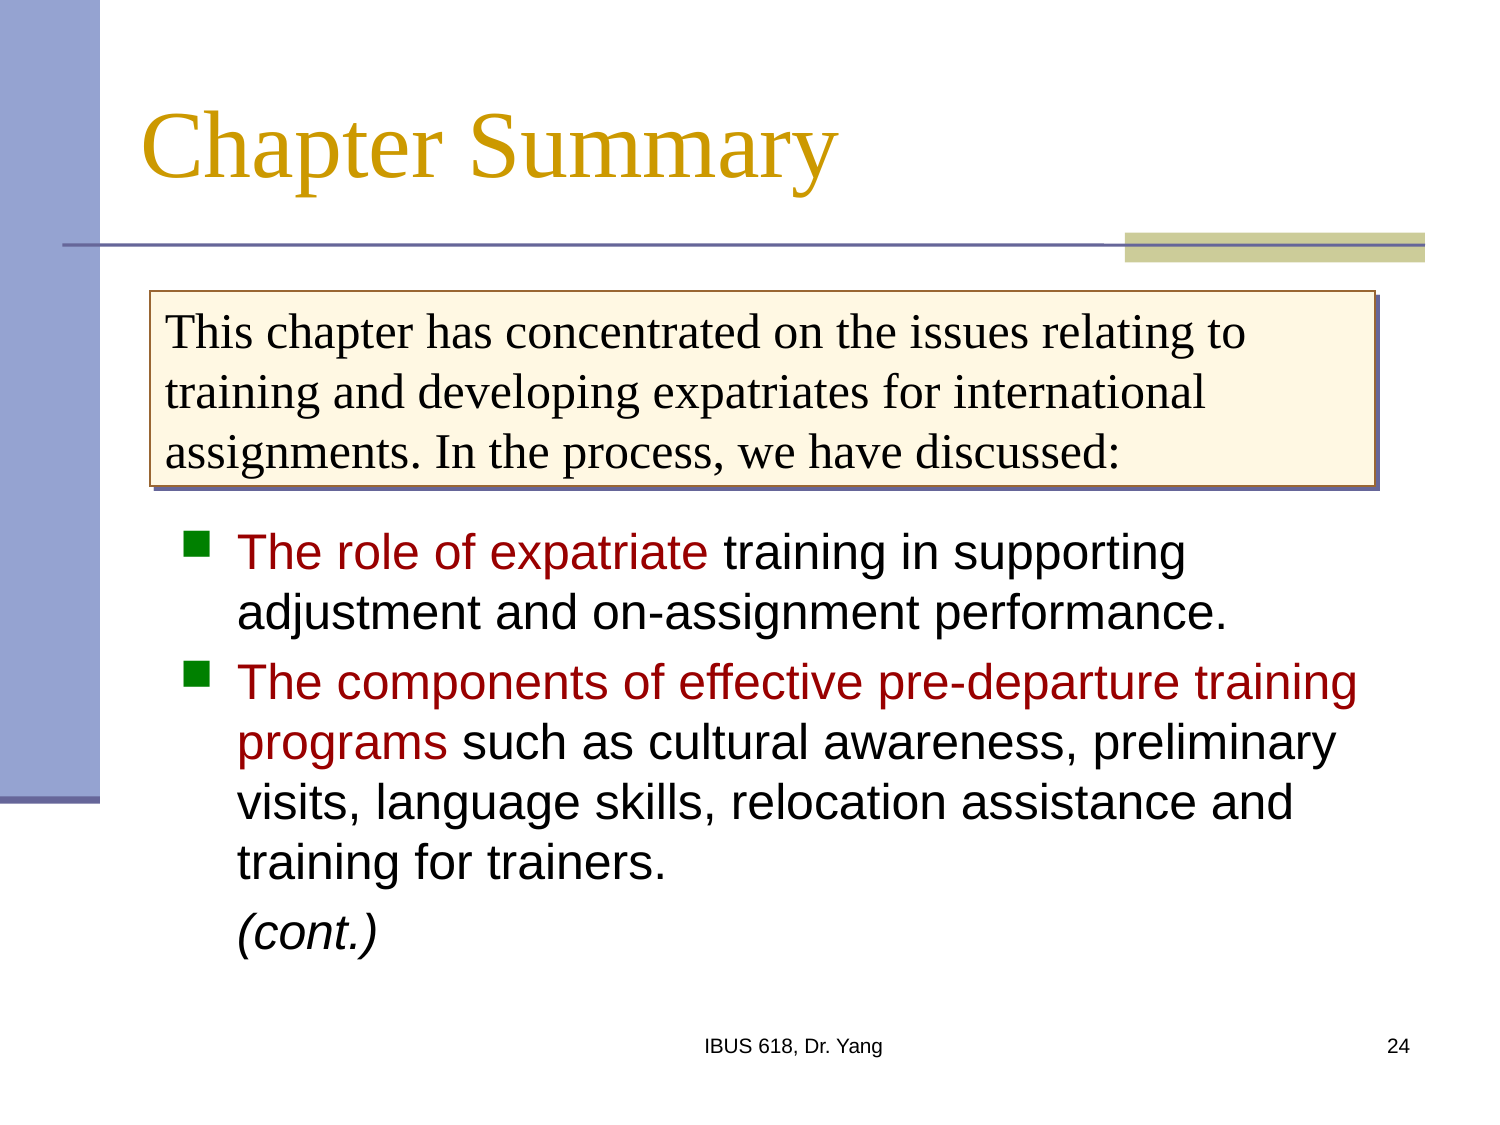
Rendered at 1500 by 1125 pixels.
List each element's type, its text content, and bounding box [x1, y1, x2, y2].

slide_number 24 [1112, 1024, 1426, 1101]
text_box This chapter has concentrated on the issues relating to training and developing expatriates for international assignments. In the process, we have discussed: [150, 291, 1375, 486]
footer IBUS 618, Dr. Yang [549, 1024, 1038, 1101]
text_box The role of expatriate training in supporting adjustment and on-assignment performance. The components of effective pre-departure training programs such as cultural awareness, preliminary visits, language skills, relocation assistance and training for trainers. (cont.) [162, 512, 1400, 987]
title Chapter Summary [124, 45, 1401, 234]
